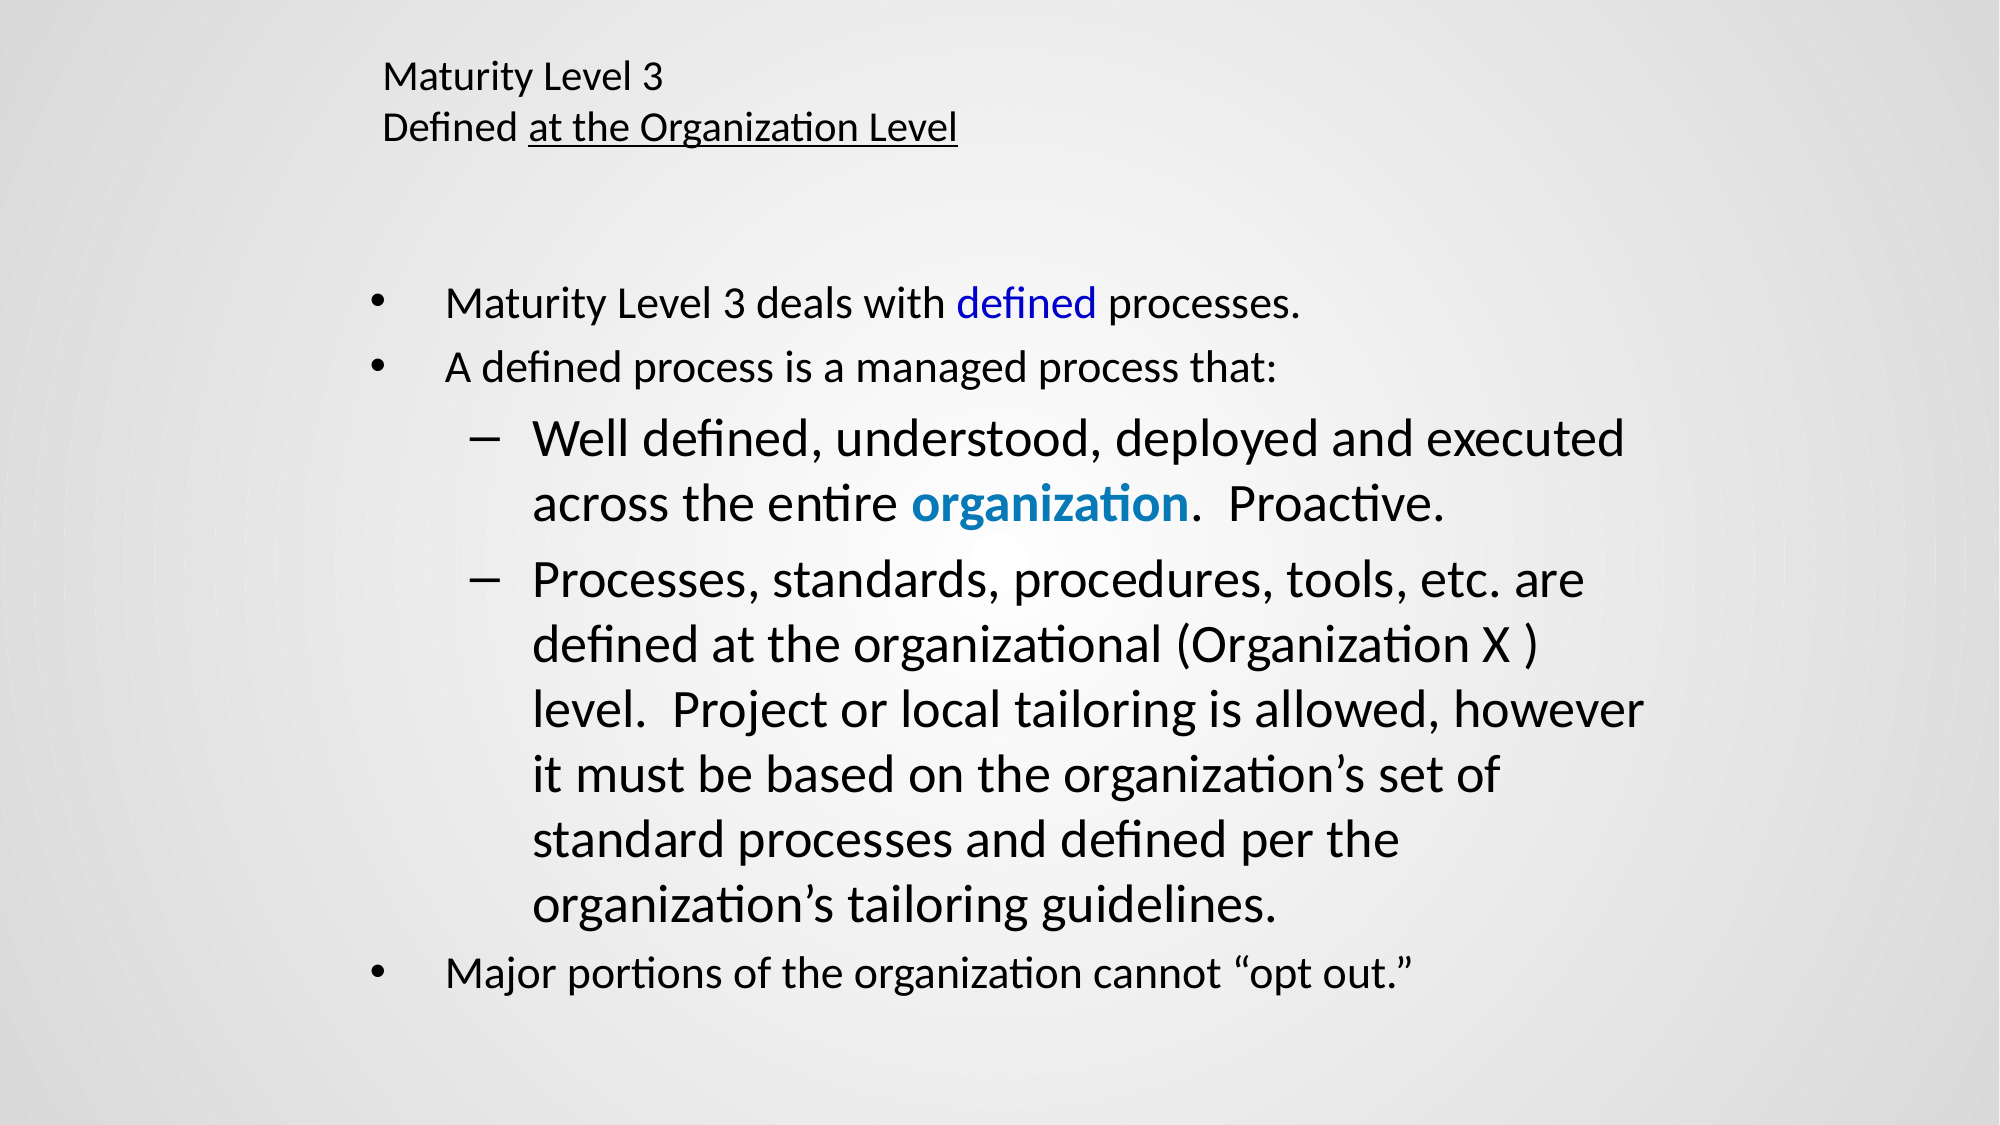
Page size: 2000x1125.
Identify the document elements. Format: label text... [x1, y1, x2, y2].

title Maturity Level 3 Defined at the Organization Level [362, 37, 1656, 161]
list Maturity Level 3 deals with defined processes. A defined process is a managed process that: Well defined, understood, deployed and executed across the entire organization. Proactive. Processes, standards, procedures, tools, etc. are defined at the organizational (Organization X ) level. Project or local tailoring is allowed, however it must be based on the organization’s set of standard processes and defined per the organization’s tailoring guidelines. Major portions of the organization cannot “opt out.” [349, 262, 1680, 1054]
